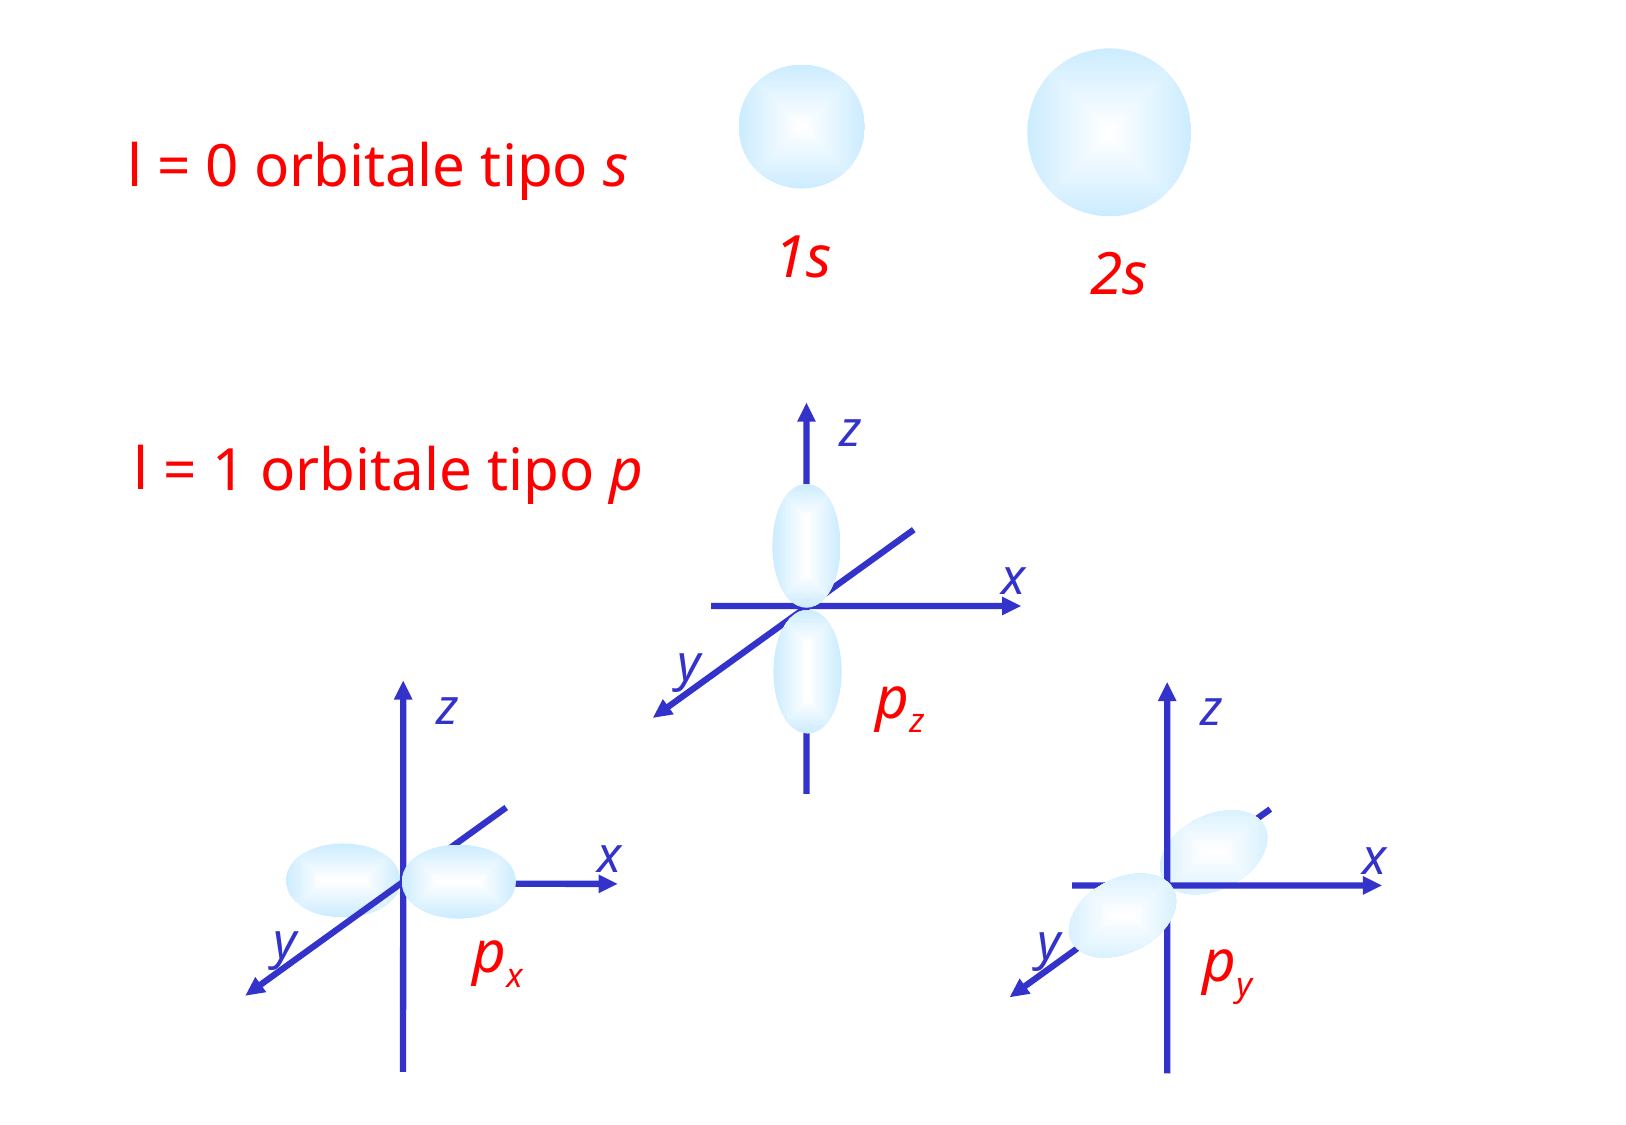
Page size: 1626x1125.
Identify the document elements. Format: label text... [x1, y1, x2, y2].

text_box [652, 388, 1044, 795]
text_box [1026, 48, 1192, 314]
text_box = 0 orbitale tipo s [112, 121, 687, 206]
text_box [245, 666, 641, 1073]
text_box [738, 64, 866, 298]
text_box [1009, 668, 1405, 1074]
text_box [772, 483, 961, 738]
text_box = 1 orbitale tipo p [118, 424, 647, 510]
